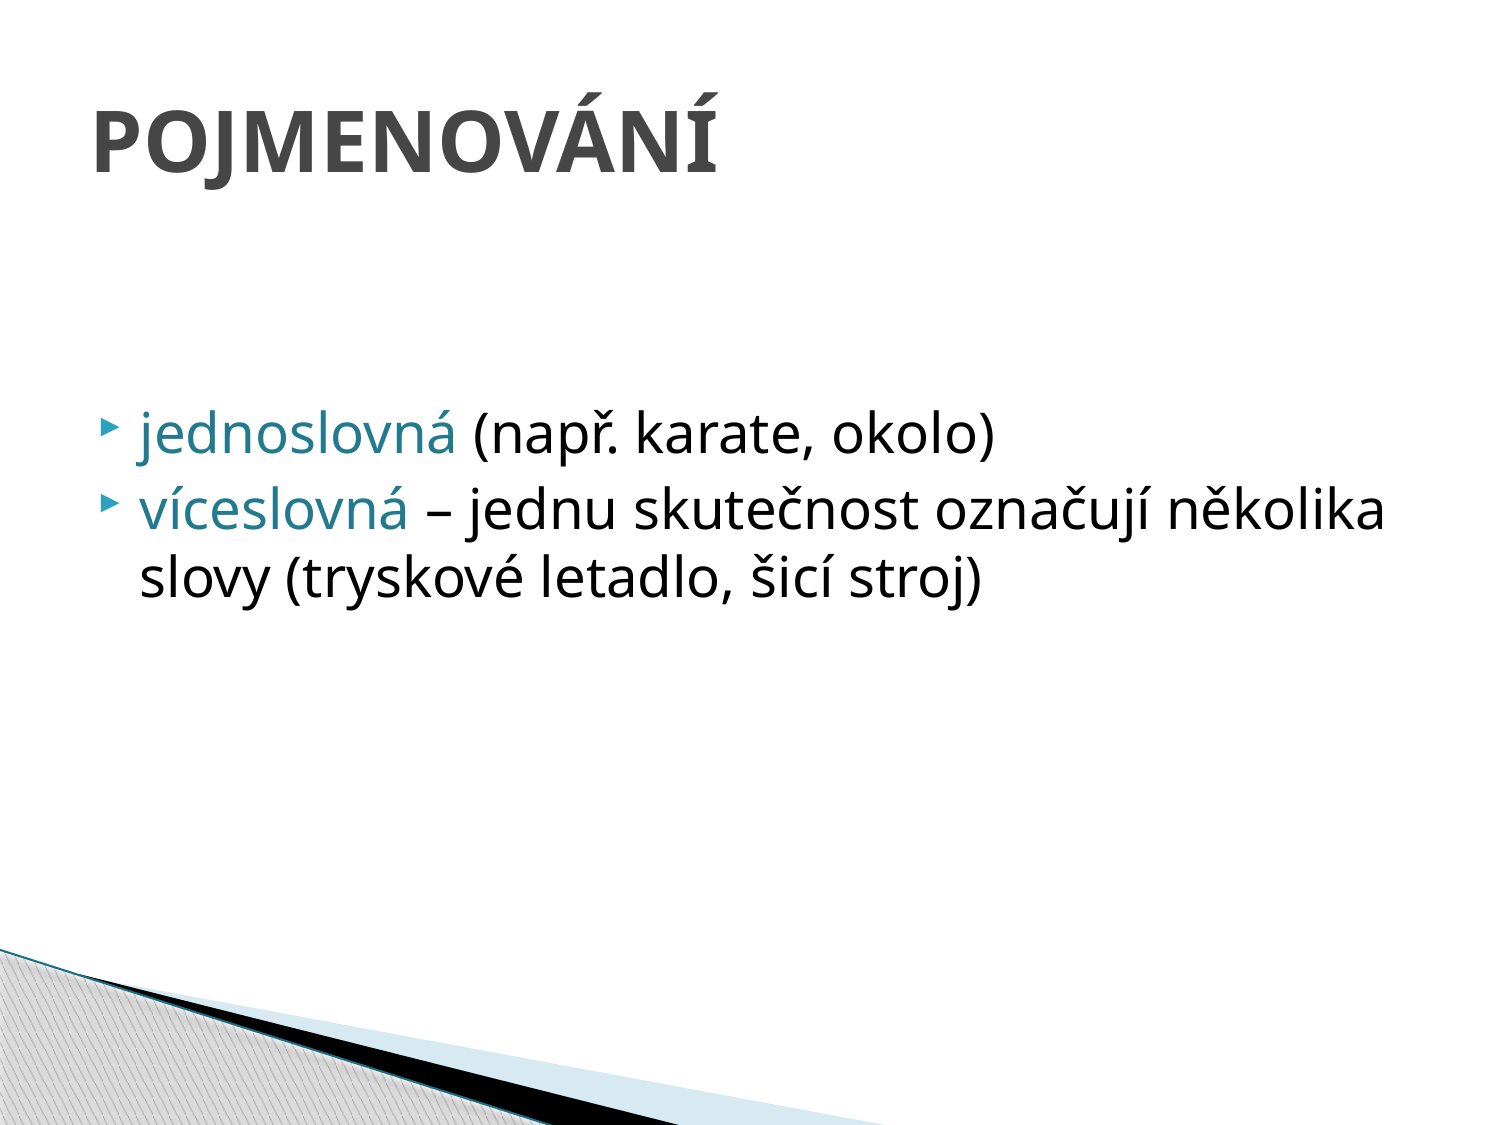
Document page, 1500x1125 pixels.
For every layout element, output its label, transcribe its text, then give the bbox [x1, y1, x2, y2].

title POJMENOVÁNÍ [75, 45, 1425, 233]
list jednoslovná (např. karate, okolo) víceslovná – jednu skutečnost označují několika slovy (tryskové letadlo, šicí stroj) [64, 314, 1415, 1035]
